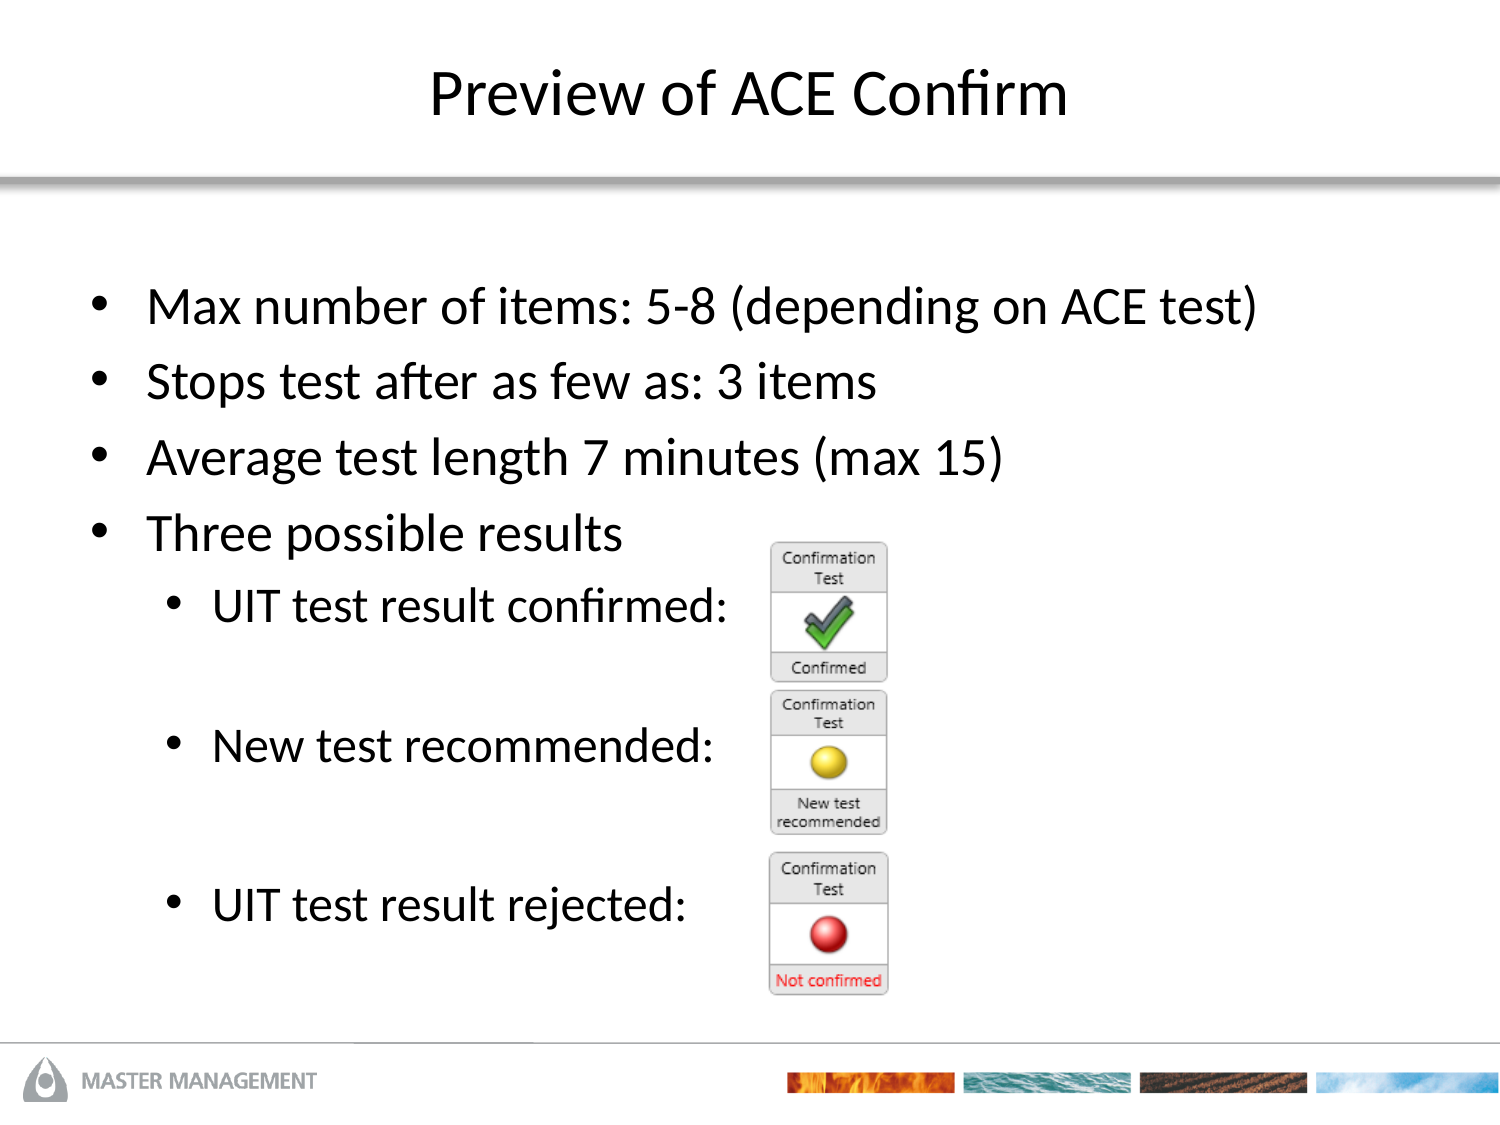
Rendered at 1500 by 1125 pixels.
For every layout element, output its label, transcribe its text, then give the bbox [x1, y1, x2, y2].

picture [785, 1070, 1500, 1095]
title Preview of ACE Confirm [74, 23, 1426, 155]
picture [766, 849, 892, 1000]
picture [766, 536, 892, 839]
list Max number of items: 5-8 (depending on ACE test) Stops test after as few as: 3 items Average test length 7 minutes (max 15) Three possible results UIT test result confirmed: New test recommended: UIT test result rejected: [74, 262, 1426, 1006]
picture [23, 1057, 317, 1102]
